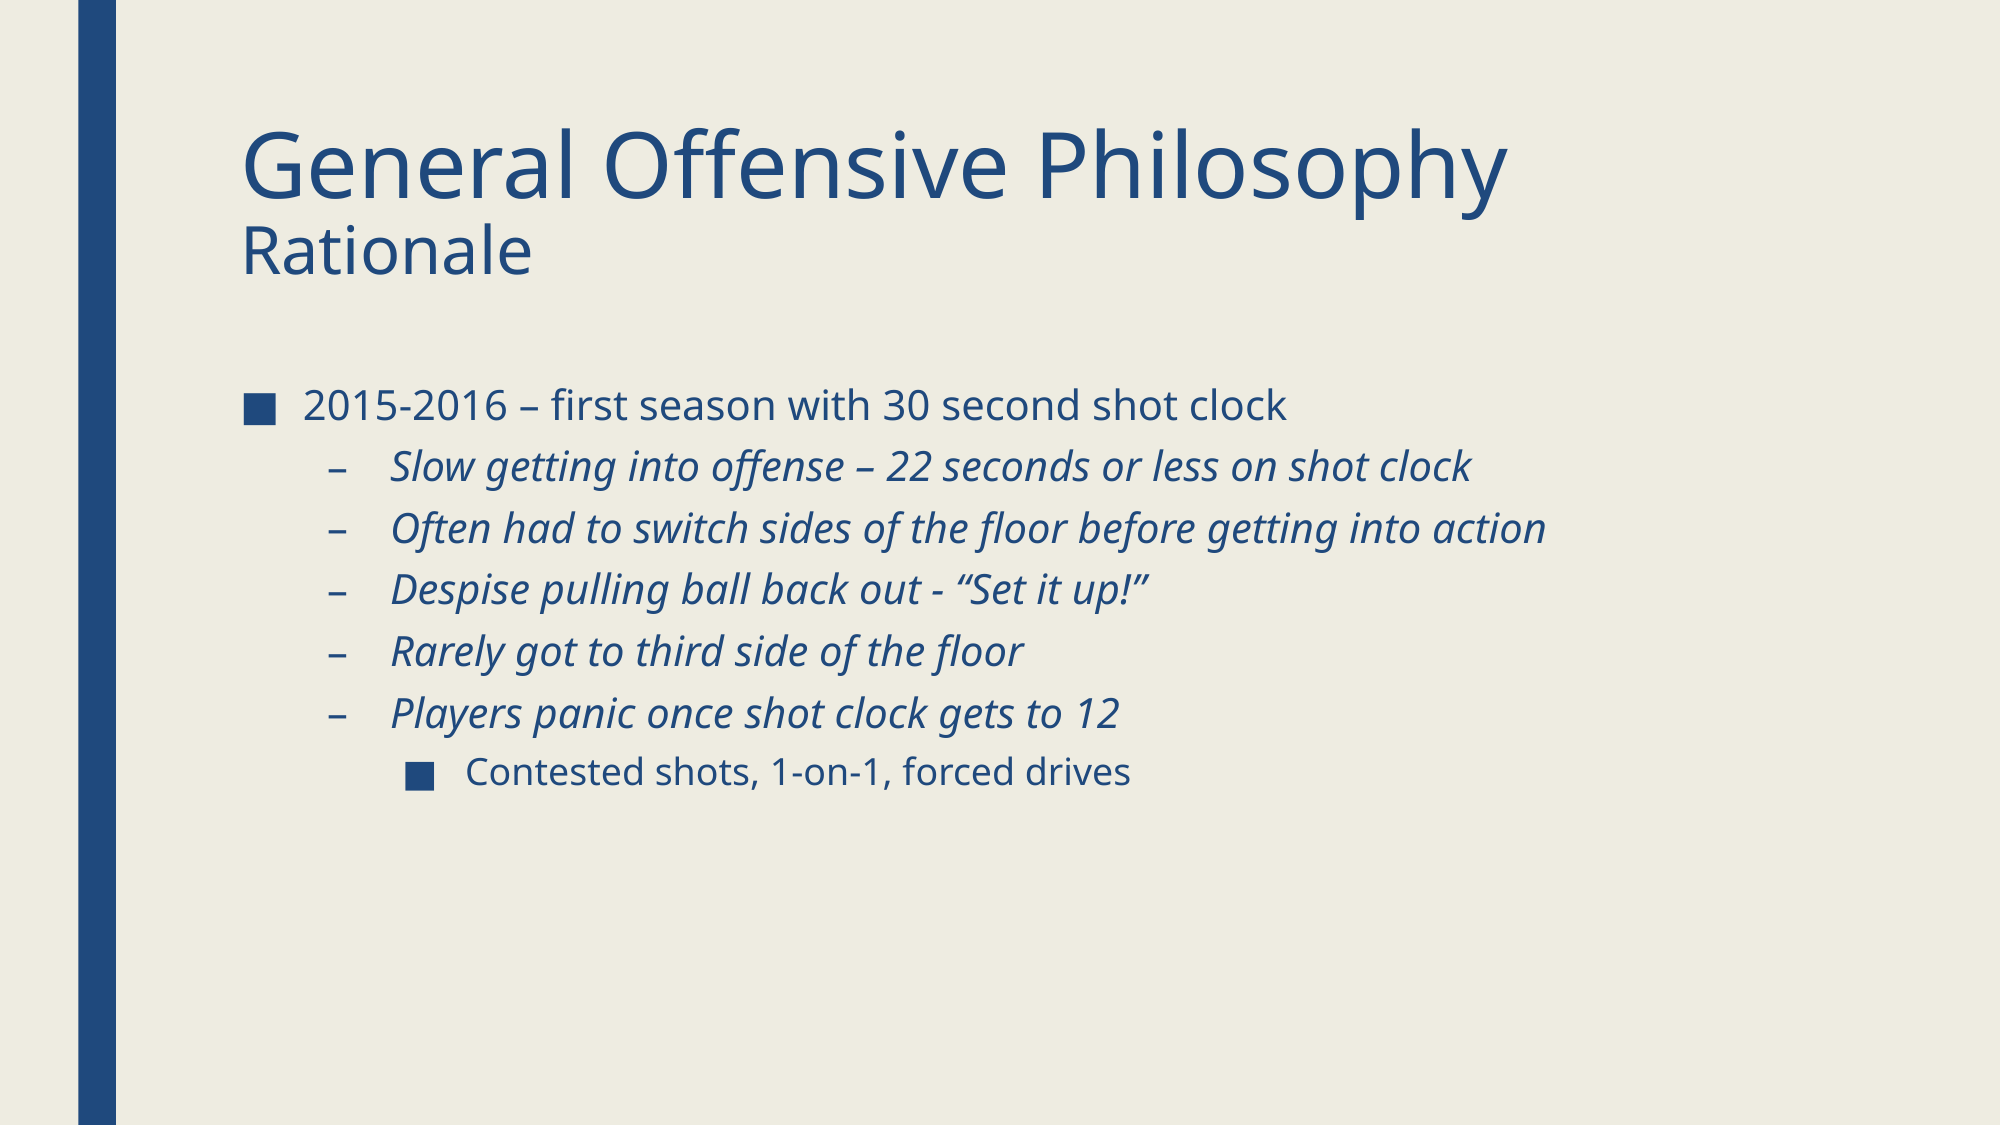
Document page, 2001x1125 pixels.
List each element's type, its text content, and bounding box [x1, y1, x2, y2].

list 2015-2016 – first season with 30 second shot clock Slow getting into offense – 22 seconds or less on shot clock Often had to switch sides of the floor before getting into action Despise pulling ball back out - “Set it up!” Rarely got to third side of the floor Players panic once shot clock gets to 12 Contested shots, 1-on-1, forced drives [225, 375, 1800, 963]
title General Offensive Philosophy Rationale [225, 112, 1800, 357]
